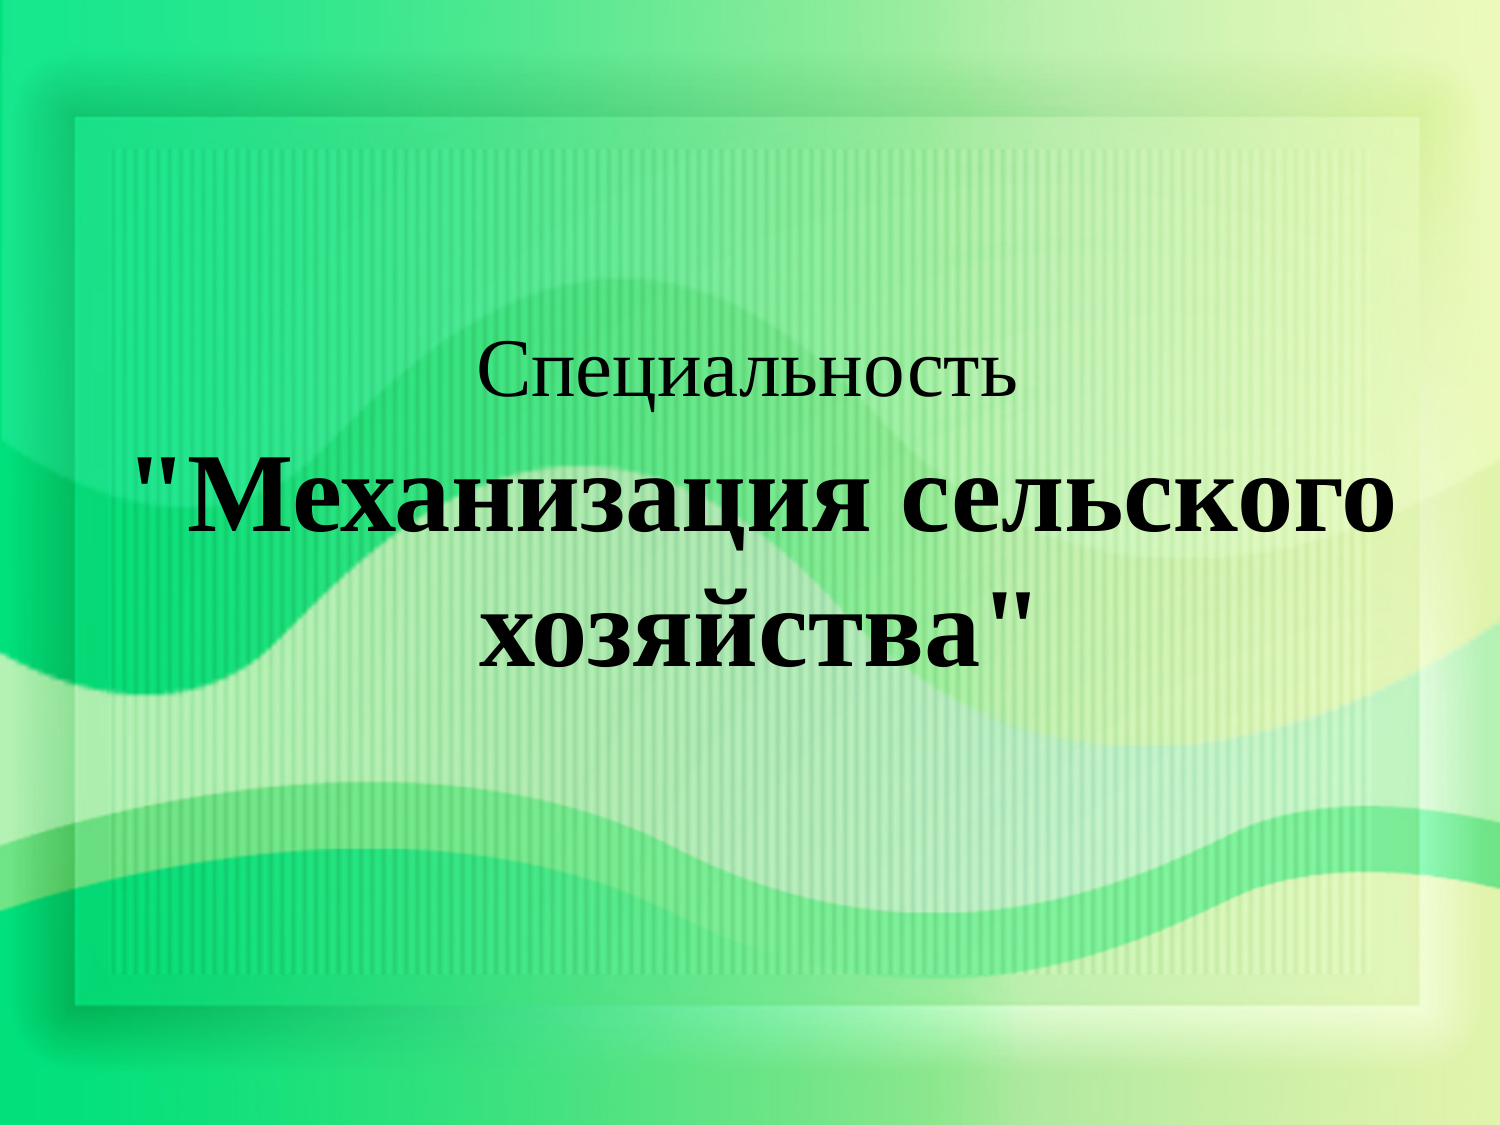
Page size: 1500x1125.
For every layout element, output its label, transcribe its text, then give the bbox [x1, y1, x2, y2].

title Специальность "Механизация сельского хозяйства" [70, 398, 1454, 575]
picture [0, 0, 1500, 1125]
